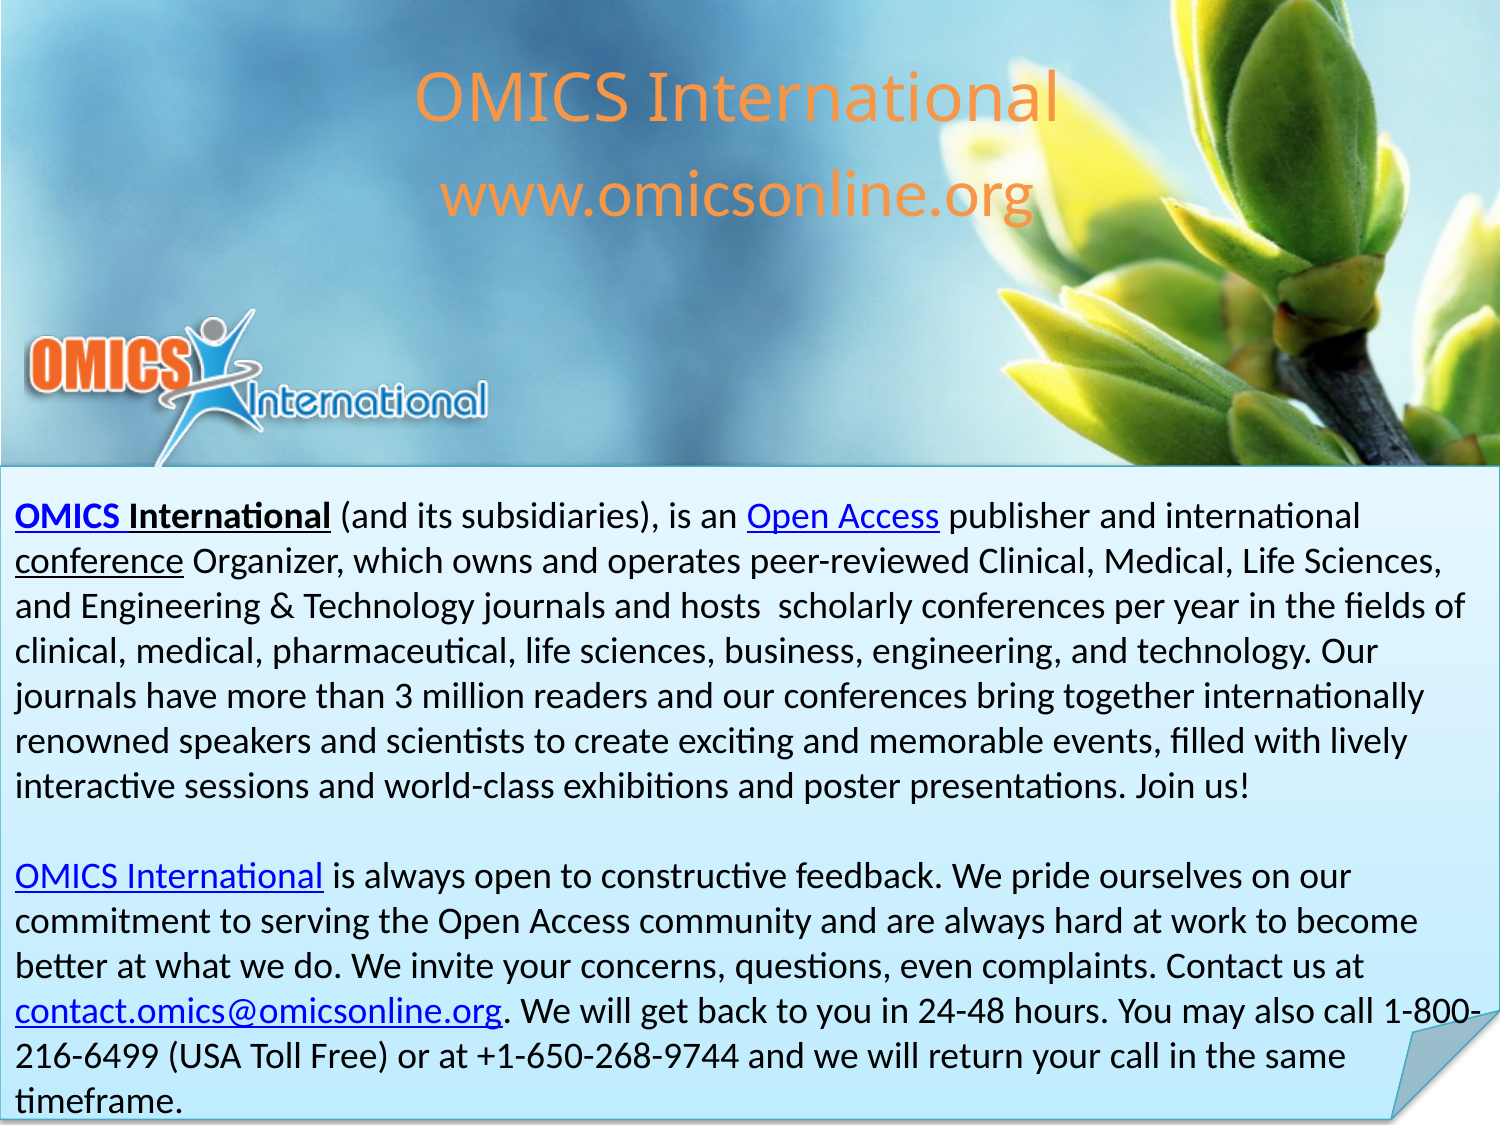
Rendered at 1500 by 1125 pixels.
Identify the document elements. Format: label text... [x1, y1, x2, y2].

picture [0, 0, 1500, 468]
text_box OMICS International (and its subsidiaries), is an Open Access publisher and international conference Organizer, which owns and operates peer-reviewed Clinical, Medical, Life Sciences, and Engineering & Technology journals and hosts scholarly conferences per year in the fields of clinical, medical, pharmaceutical, life sciences, business, engineering, and technology. Our journals have more than 3 million readers and our conferences bring together internationally renowned speakers and scientists to create exciting and memorable events, filled with lively interactive sessions and world-class exhibitions and poster presentations. Join us! OMICS International is always open to constructive feedback. We pride ourselves on our commitment to serving the Open Access community and are always hard at work to become better at what we do. We invite your concerns, questions, even complaints. Contact us at contact.omics@omicsonline.org. We will get back to you in 24-48 hours. You may also call 1-800-216-6499 (USA Toll Free) or at +1-650-268-9744 and we will return your call in the same timeframe. [0, 476, 1500, 1121]
